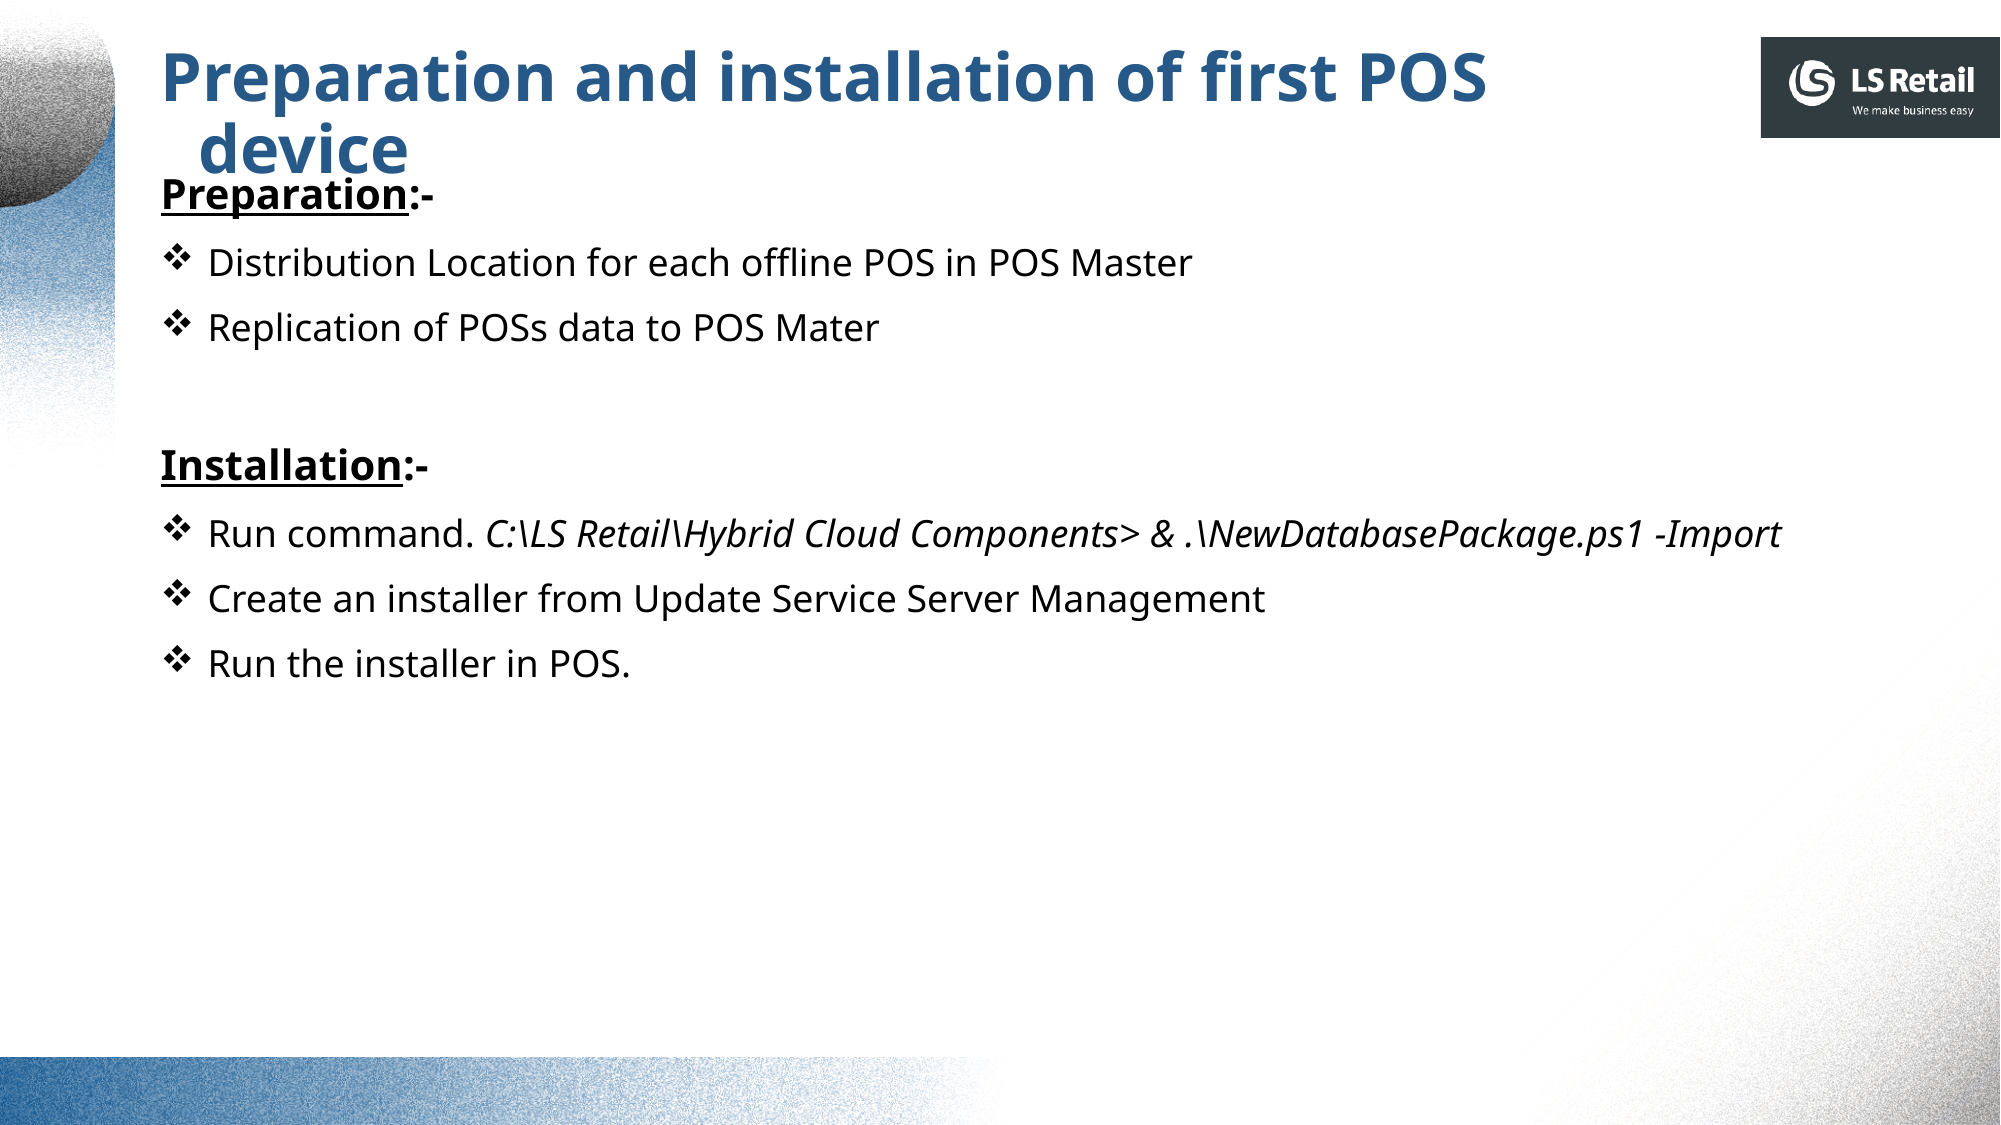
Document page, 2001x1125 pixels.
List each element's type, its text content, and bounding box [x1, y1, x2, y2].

list Preparation and installation of first POS device [160, 43, 1701, 138]
picture [0, 1057, 1029, 1125]
list Preparation:- Distribution Location for each offline POS in POS Master Replication of POSs data to POS Mater Installation:- Run command. C:\LS Retail\Hybrid Cloud Components> & .\NewDatabasePackage.ps1 -Import Create an installer from Update Service Server Management Run the installer in POS. [160, 173, 1942, 993]
picture [0, 0, 115, 502]
picture [1508, 562, 2000, 1125]
